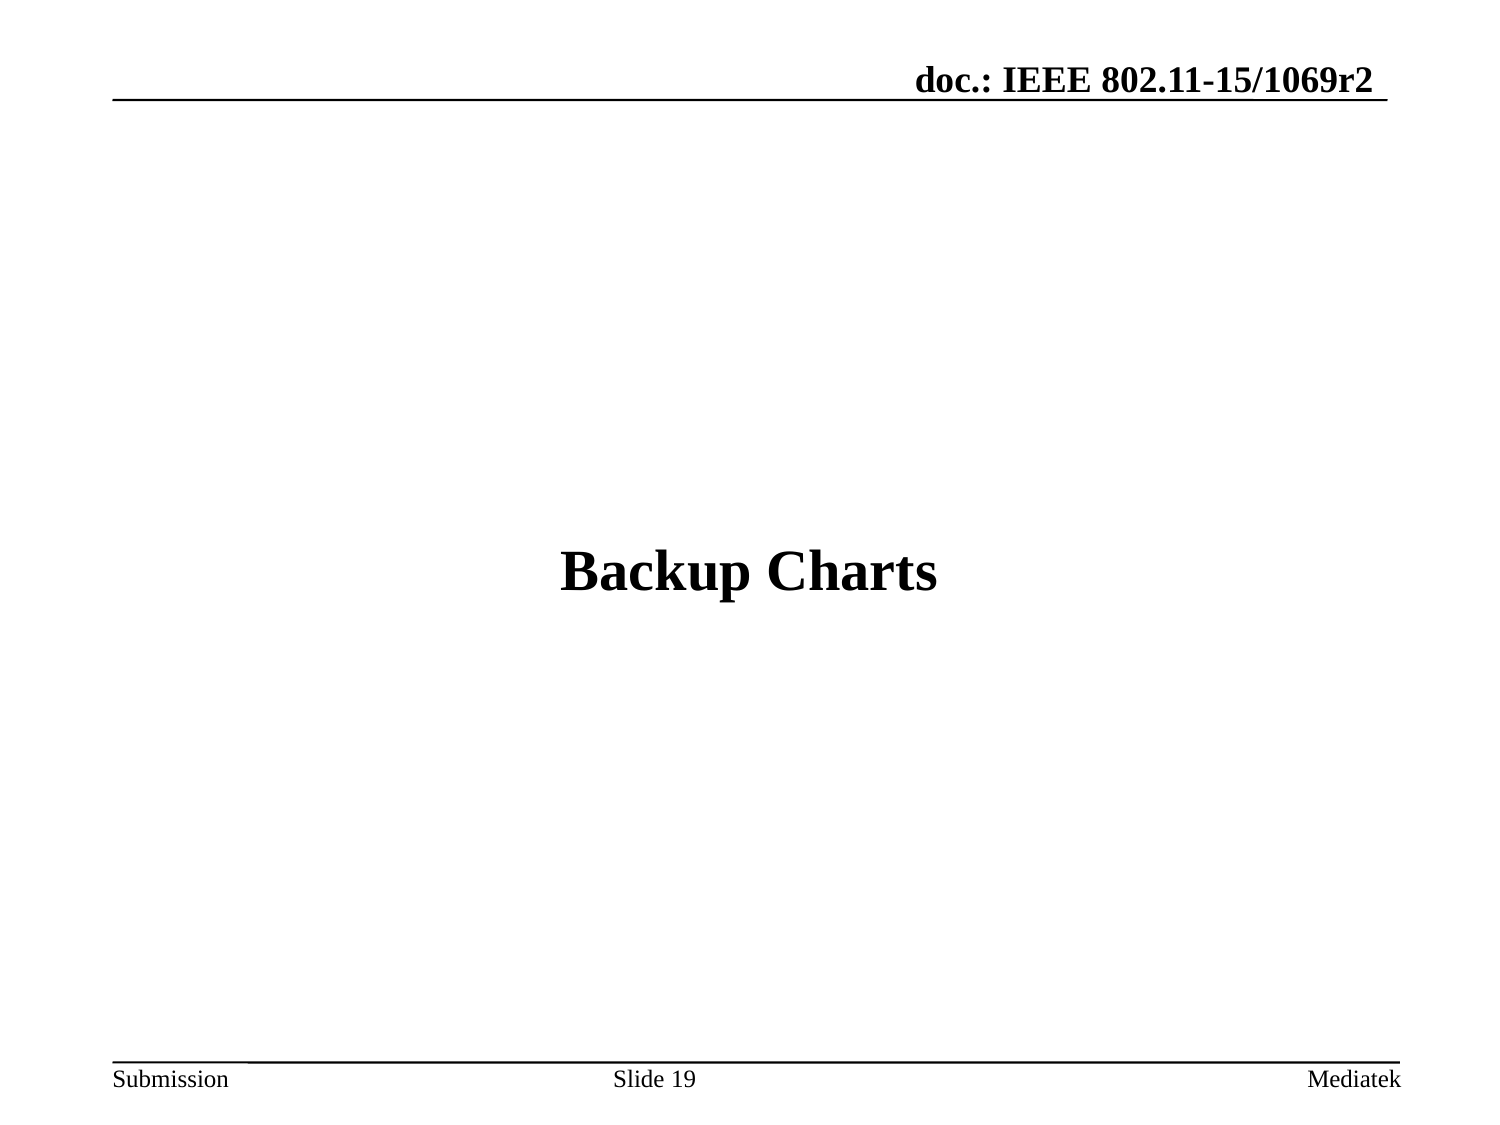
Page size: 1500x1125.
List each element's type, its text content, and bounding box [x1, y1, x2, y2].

footer Mediatek [949, 1062, 1402, 1094]
slide_number Slide 19 [499, 1062, 810, 1094]
title Backup Charts [111, 479, 1388, 656]
